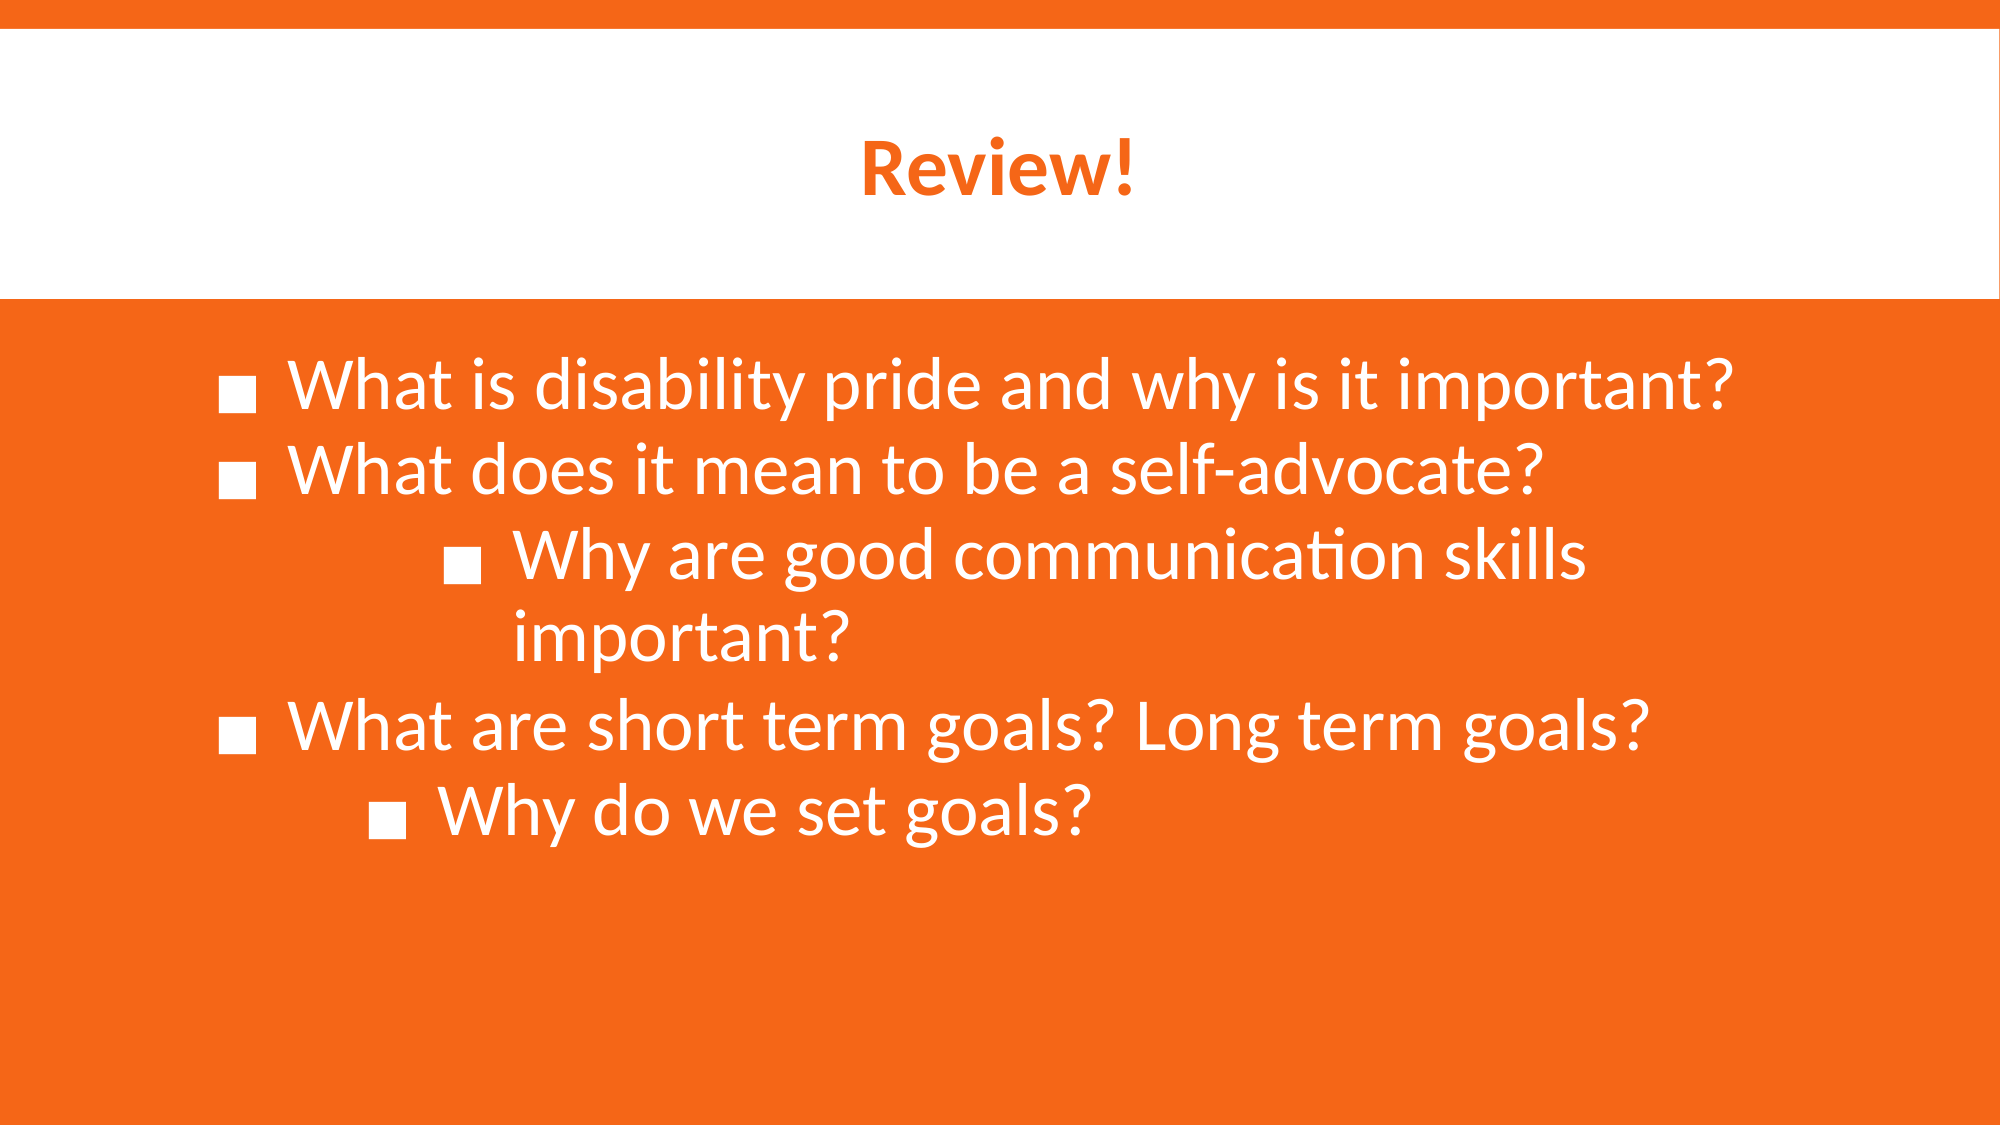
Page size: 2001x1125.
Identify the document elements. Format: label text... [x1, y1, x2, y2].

list What is disability pride and why is it important? What does it mean to be a self-advocate? Why are good communication skills important? What are short term goals? Long term goals? Why do we set goals? [197, 329, 1803, 1020]
title Review! [197, 46, 1803, 295]
